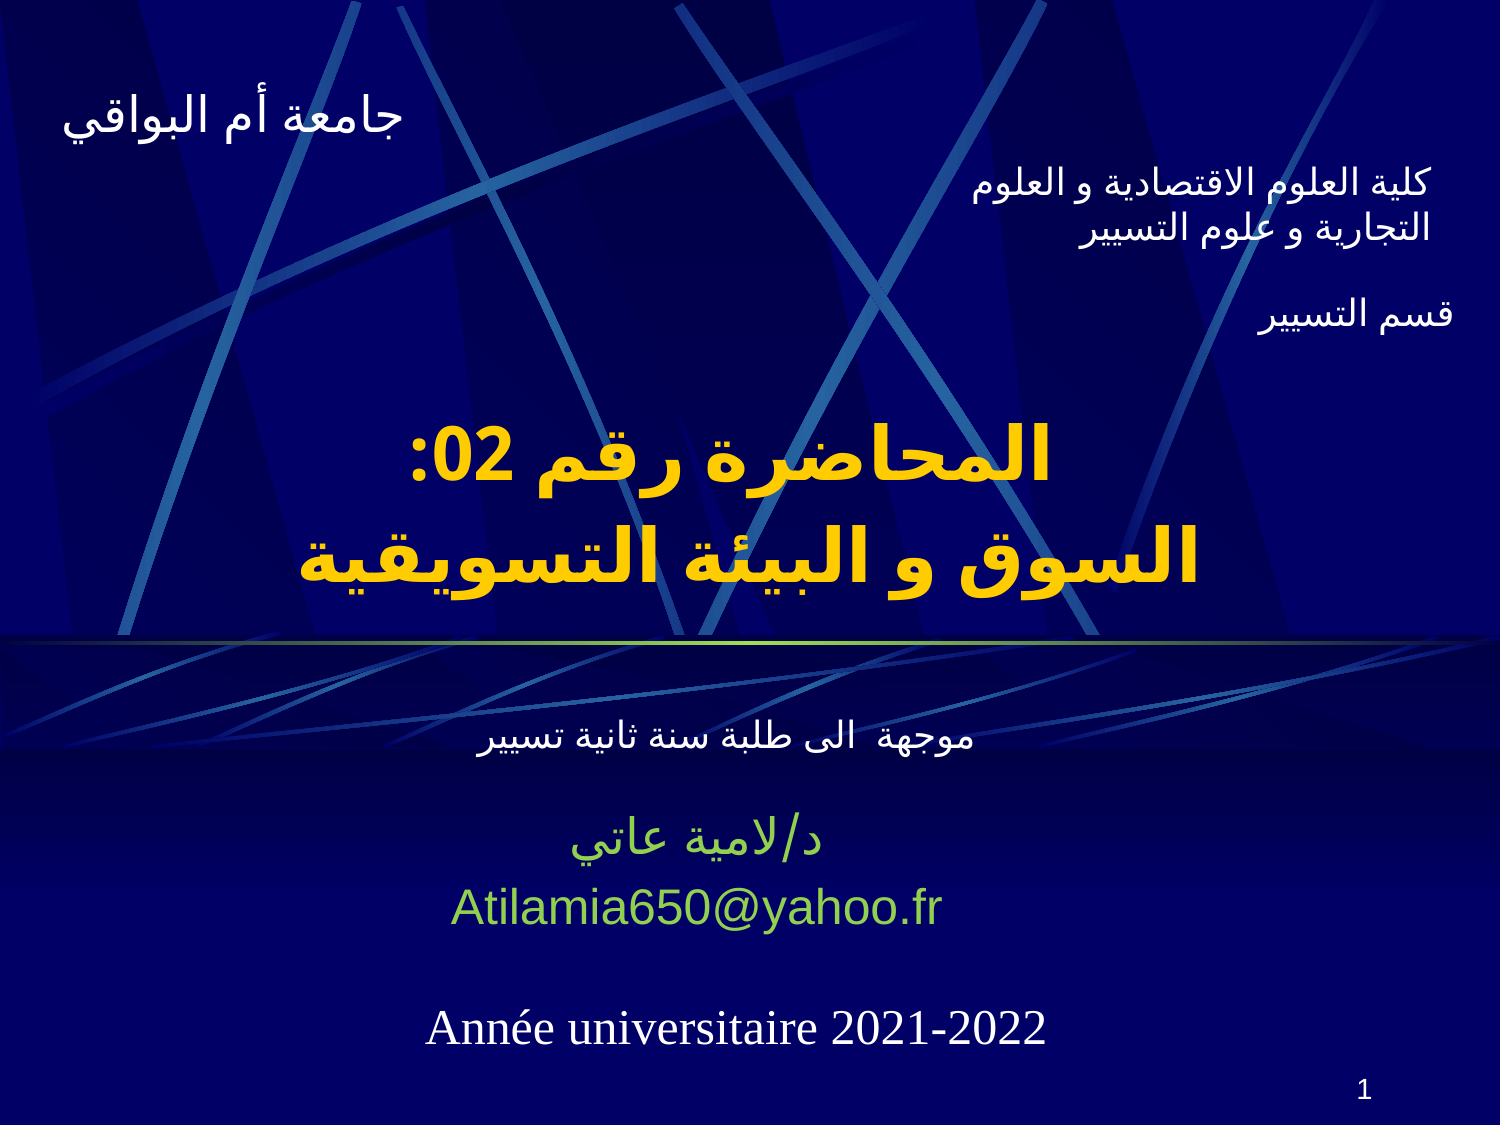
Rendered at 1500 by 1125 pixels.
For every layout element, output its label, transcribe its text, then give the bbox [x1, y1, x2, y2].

text_box Année universitaire 2021-2022 [410, 987, 1063, 1063]
title المحاضرة رقم 02: السوق و البيئة التسويقية [157, 333, 1341, 697]
slide_number 1 [1074, 1037, 1388, 1113]
text_box كلية العلوم الاقتصادية و العلوم التجارية و علوم التسيير [832, 150, 1447, 256]
text_box جامعة أم البواقي [46, 74, 421, 150]
text_box قسم التسيير [903, 281, 1470, 342]
subtitle د/لامية عاتي Atilamia650@yahoo.fr [360, 786, 1034, 953]
text_box موجهة الى طلبة سنة ثانية تسيير [424, 704, 991, 764]
